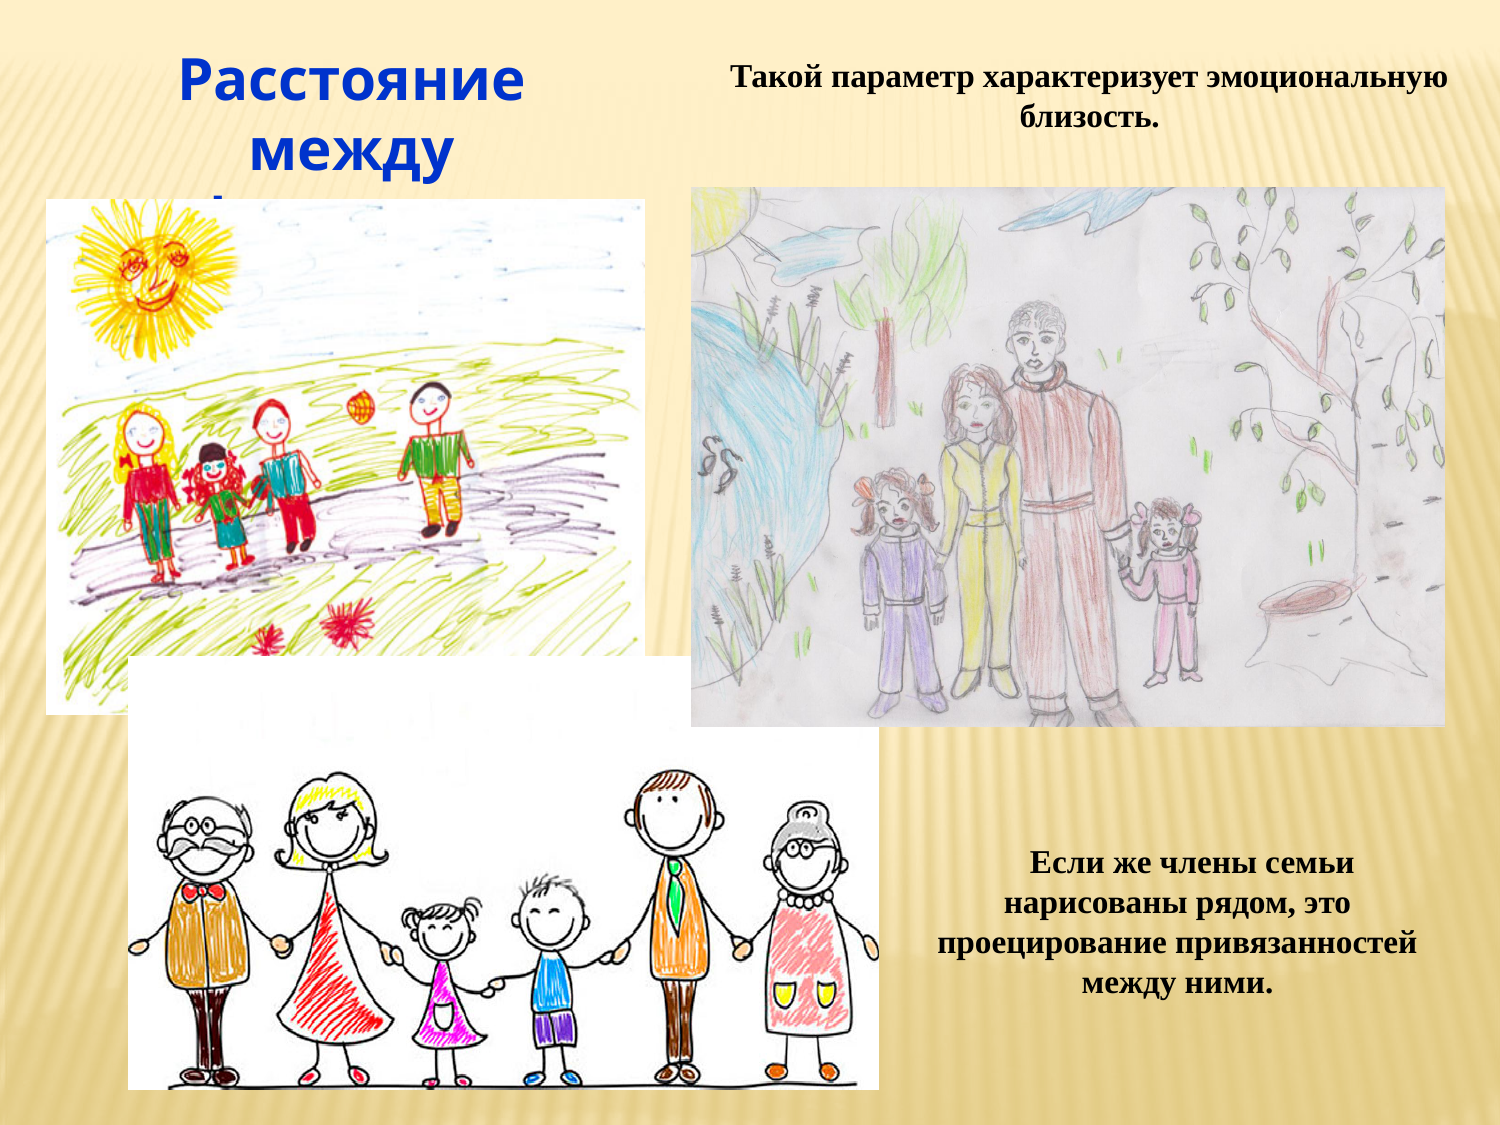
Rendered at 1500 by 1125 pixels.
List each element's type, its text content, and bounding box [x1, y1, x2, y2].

picture [46, 198, 880, 1091]
text_box Такой параметр характеризует эмоциональную близость. [714, 46, 1465, 142]
text_box Расстояние между фигурами [105, 35, 598, 197]
text_box Если же члены семьи нарисованы рядом, это проецирование привязанностей между ними. [913, 833, 1442, 1008]
picture [691, 187, 1445, 727]
